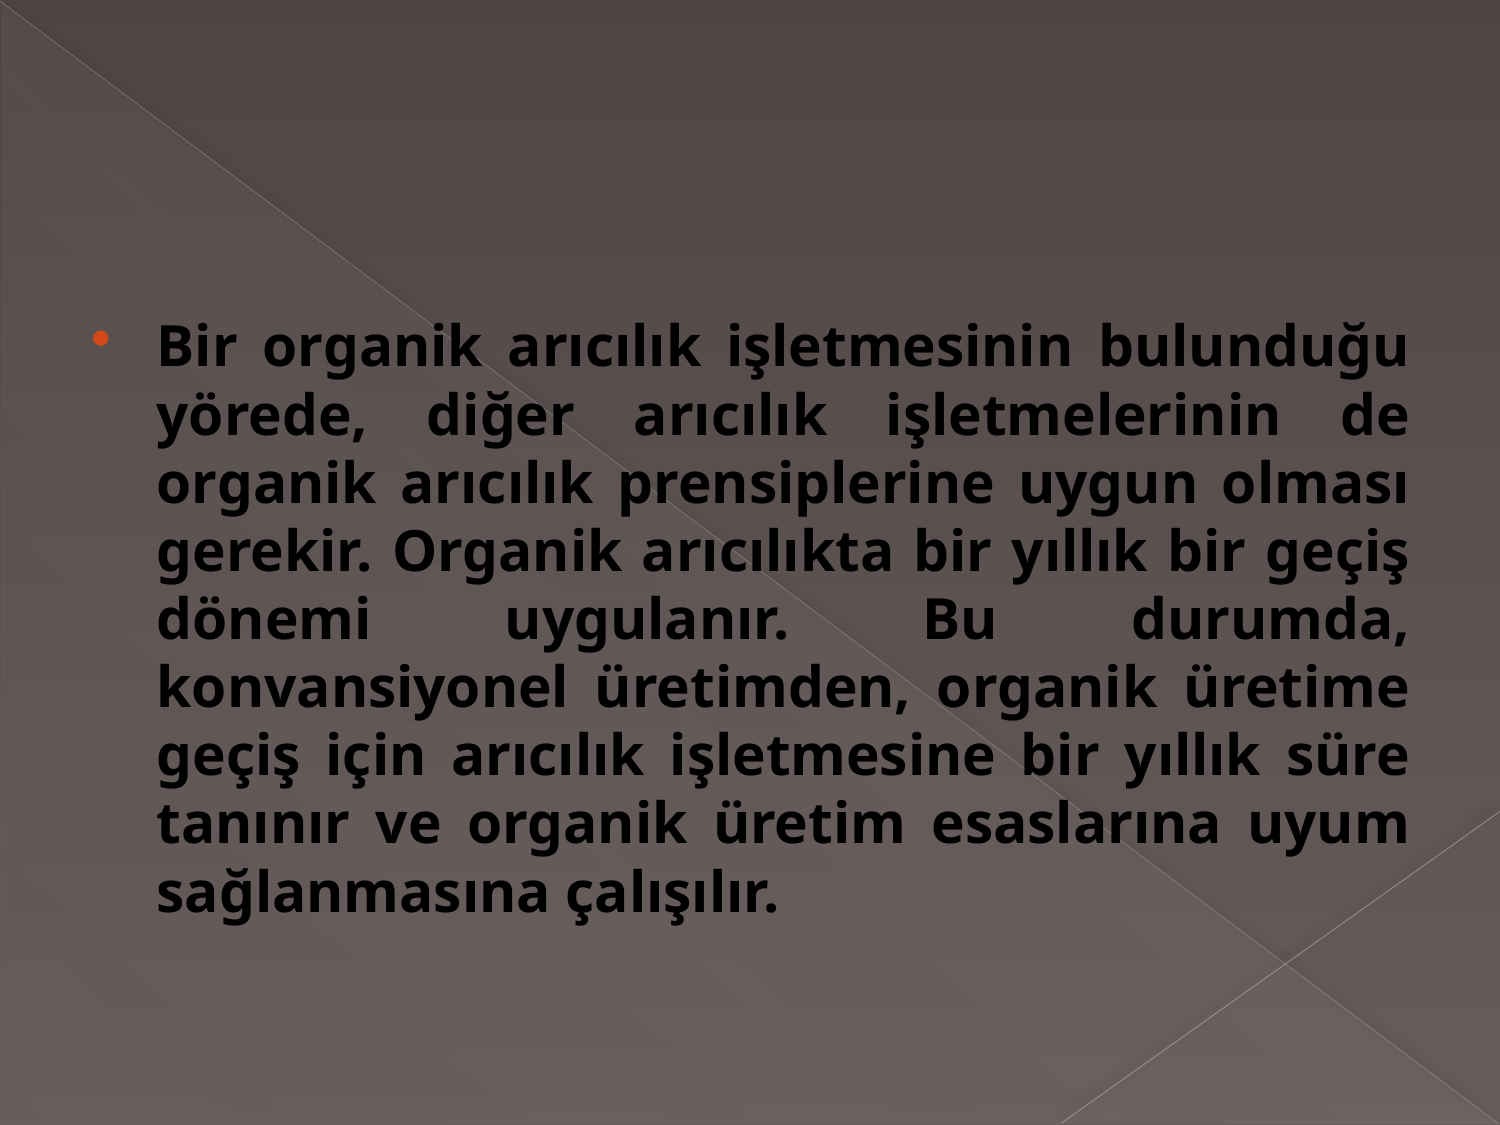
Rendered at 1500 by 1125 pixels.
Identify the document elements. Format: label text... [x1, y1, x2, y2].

list Bir organik arıcılık işletmesinin bulunduğu yörede, diğer arıcılık işletmelerinin de organik arıcılık prensiplerine uygun olması gerekir. Organik arıcılıkta bir yıllık bir geçiş dönemi uygulanır. Bu durumda, konvansiyonel üretimden, organik üretime geçiş için arıcılık işletmesine bir yıllık süre tanınır ve organik üretim esaslarına uyum sağlanmasına çalışılır. [75, 302, 1425, 941]
